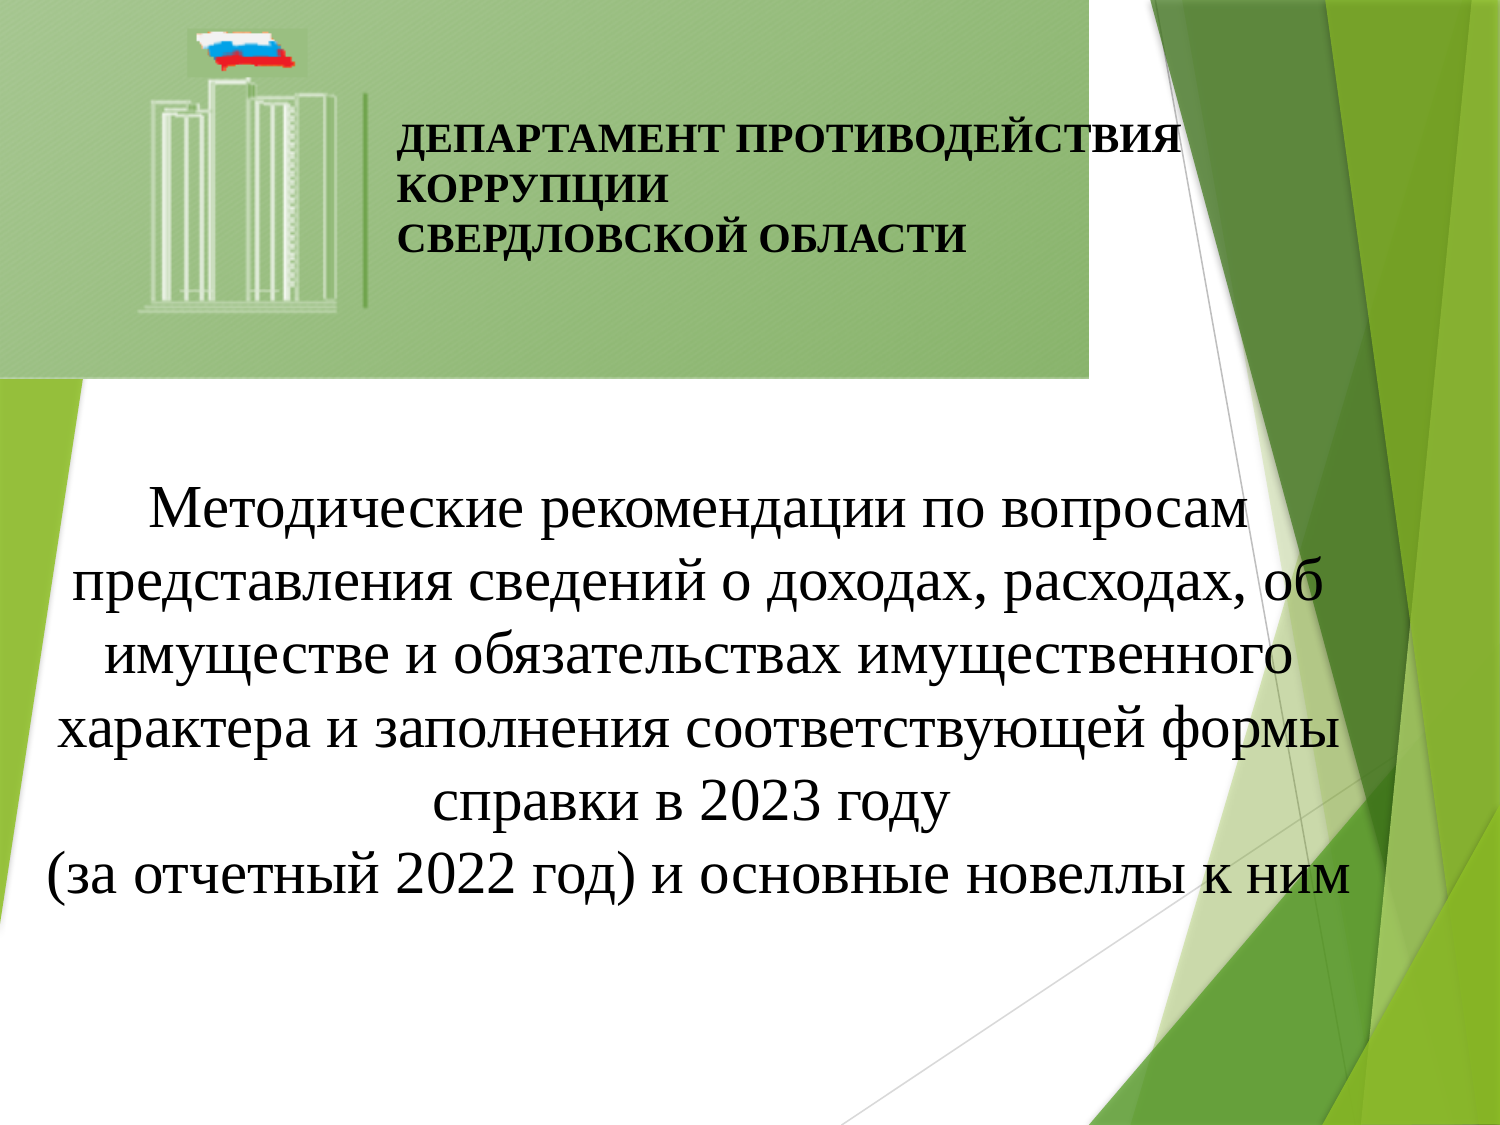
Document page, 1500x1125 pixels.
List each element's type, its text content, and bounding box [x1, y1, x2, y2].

text_box ДЕПАРТАМЕНТ ПРОТИВОДЕЙСТВИЯ КОРРУПЦИИ СВЕРДЛОВСКОЙ ОБЛАСТИ [1093, 103, 1218, 268]
title Методические рекомендации по вопросам представления сведений о доходах, расходах, об имуществе и обязательствах имущественного характера и заполнения соответствующей формы справки в 2023 году (за отчетный 2022 год) и основные новеллы к ним [14, 420, 1385, 981]
picture [0, 0, 1090, 379]
